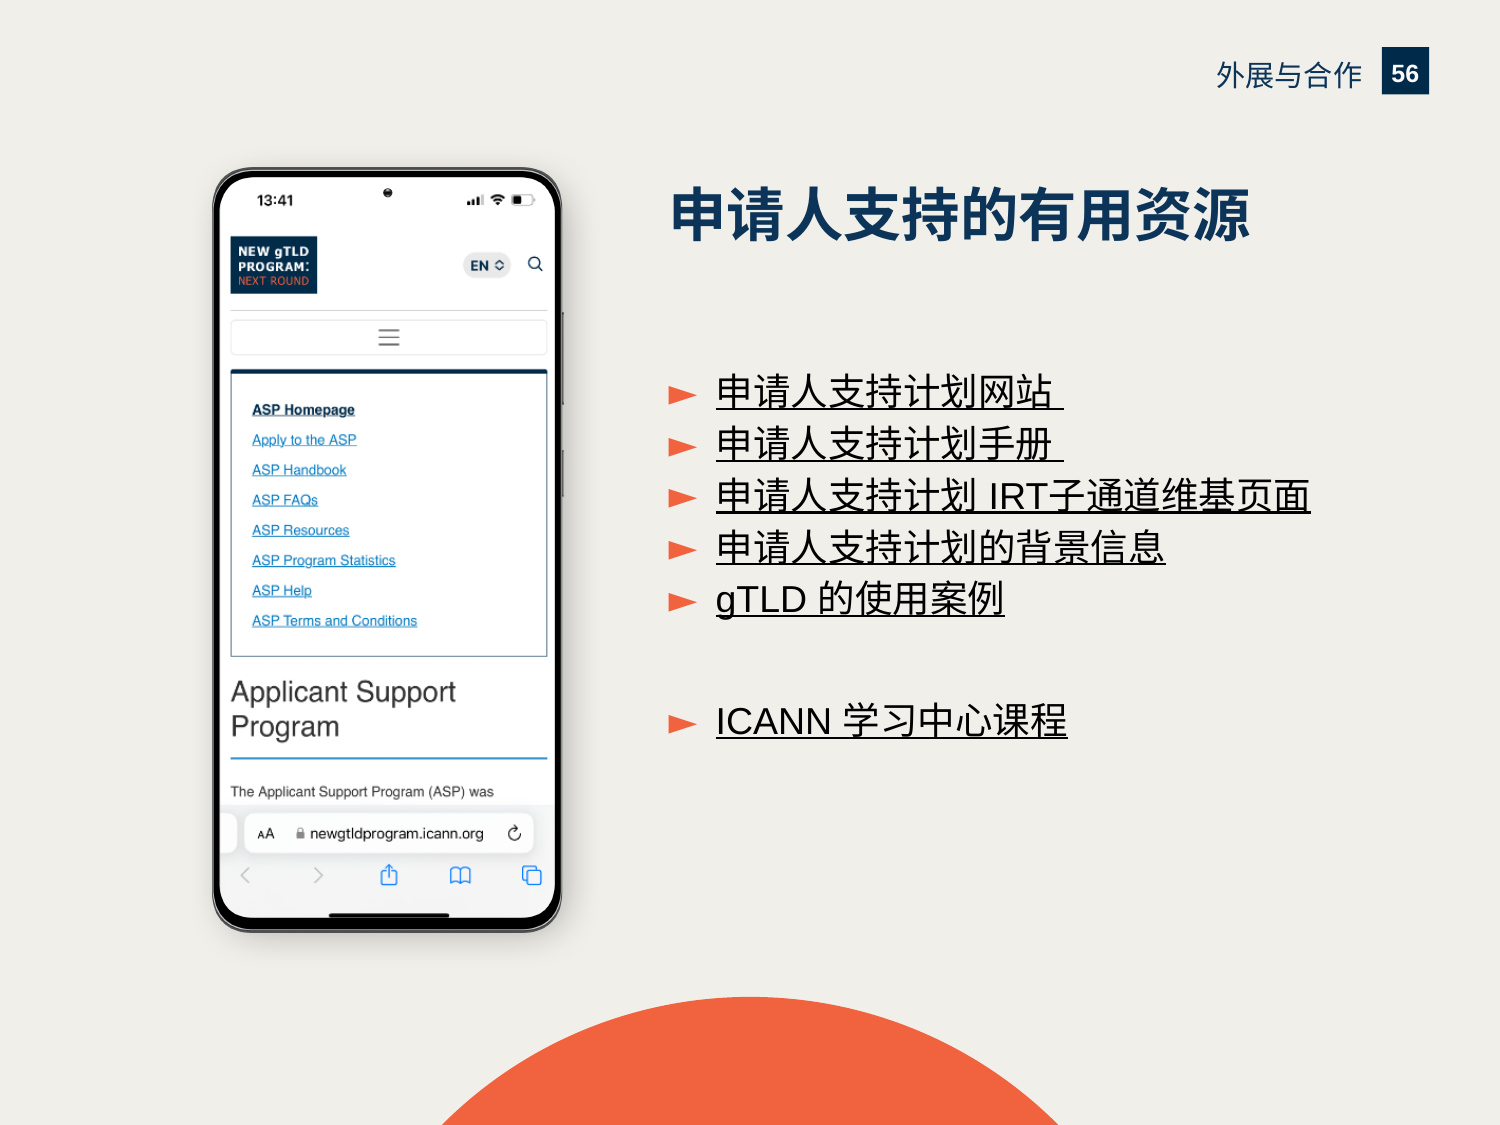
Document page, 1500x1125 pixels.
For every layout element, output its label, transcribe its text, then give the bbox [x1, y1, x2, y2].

title 申请人支持的有用资源 [668, 167, 1434, 324]
text_box 外展与合作 [818, 52, 1363, 93]
text_box ICANN 学习中心课程 [668, 690, 1332, 743]
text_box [212, 167, 565, 933]
text_box 申请人支持计划网站 申请人支持计划手册 申请人支持计划 IRT 子通道维基页面 申请人支持计划的背景信息 gTLD 的使用案例 [668, 361, 1332, 621]
